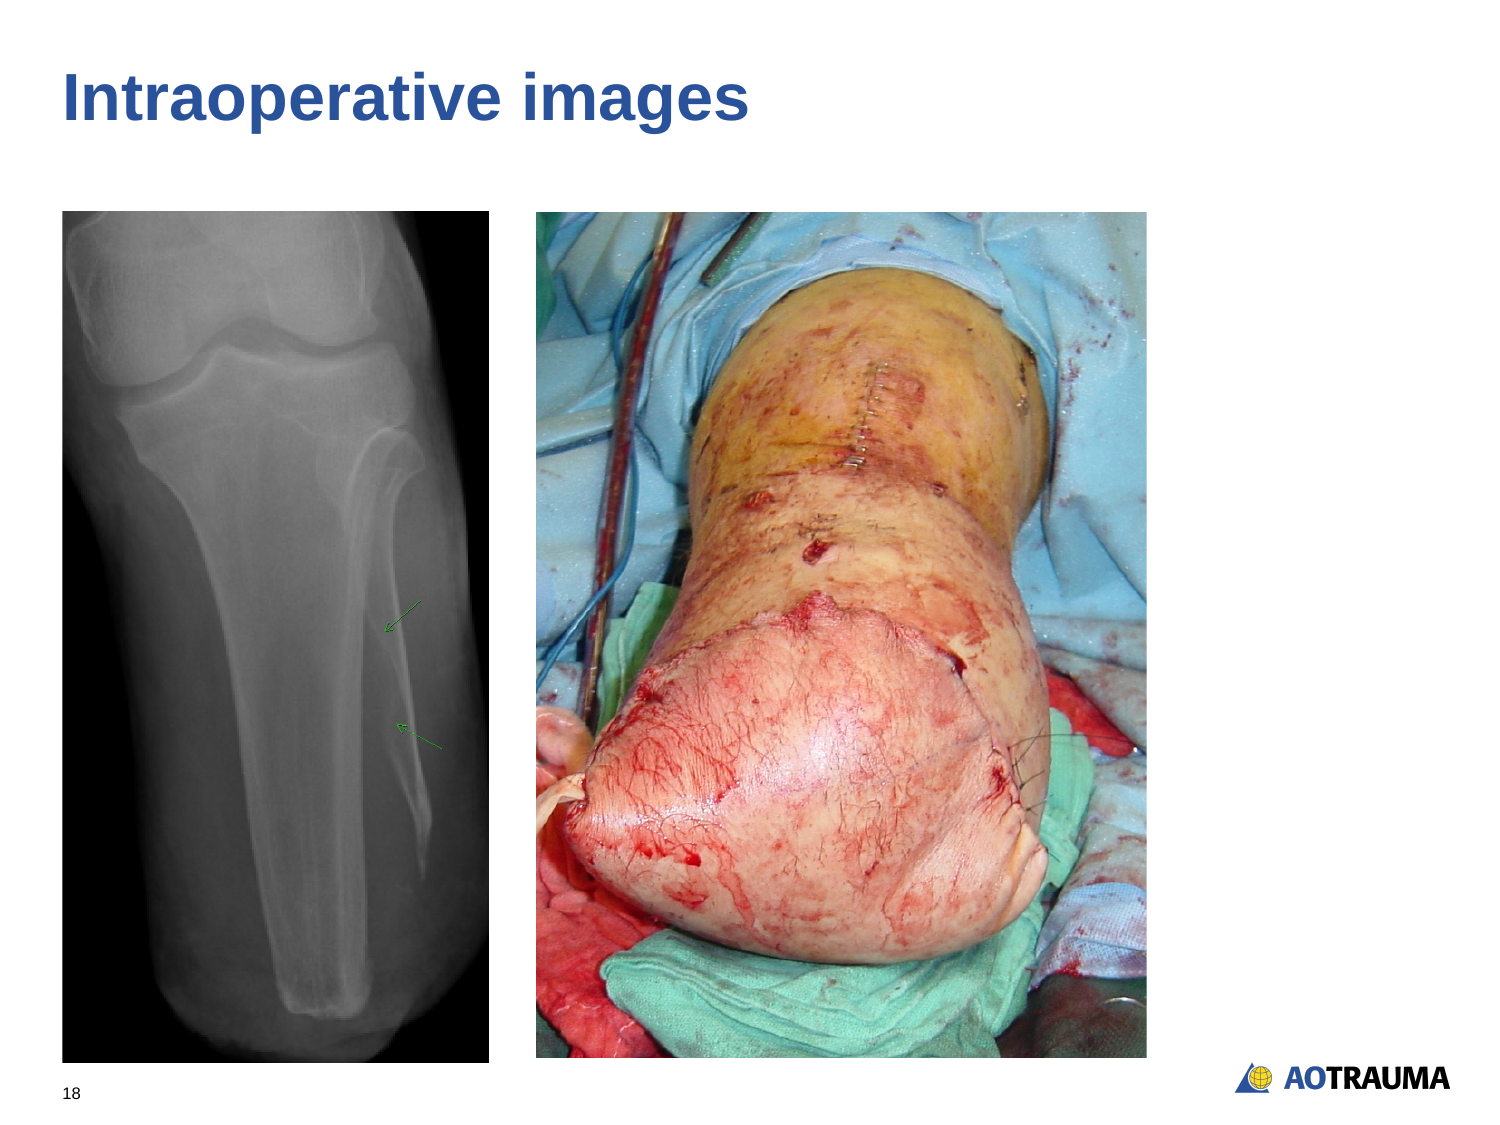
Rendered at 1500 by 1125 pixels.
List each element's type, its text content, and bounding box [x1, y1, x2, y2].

picture [62, 211, 490, 1063]
title Intraoperative images [62, 62, 1421, 213]
picture [1234, 1062, 1500, 1104]
picture [535, 212, 1147, 1058]
slide_number 18 [62, 1082, 413, 1119]
